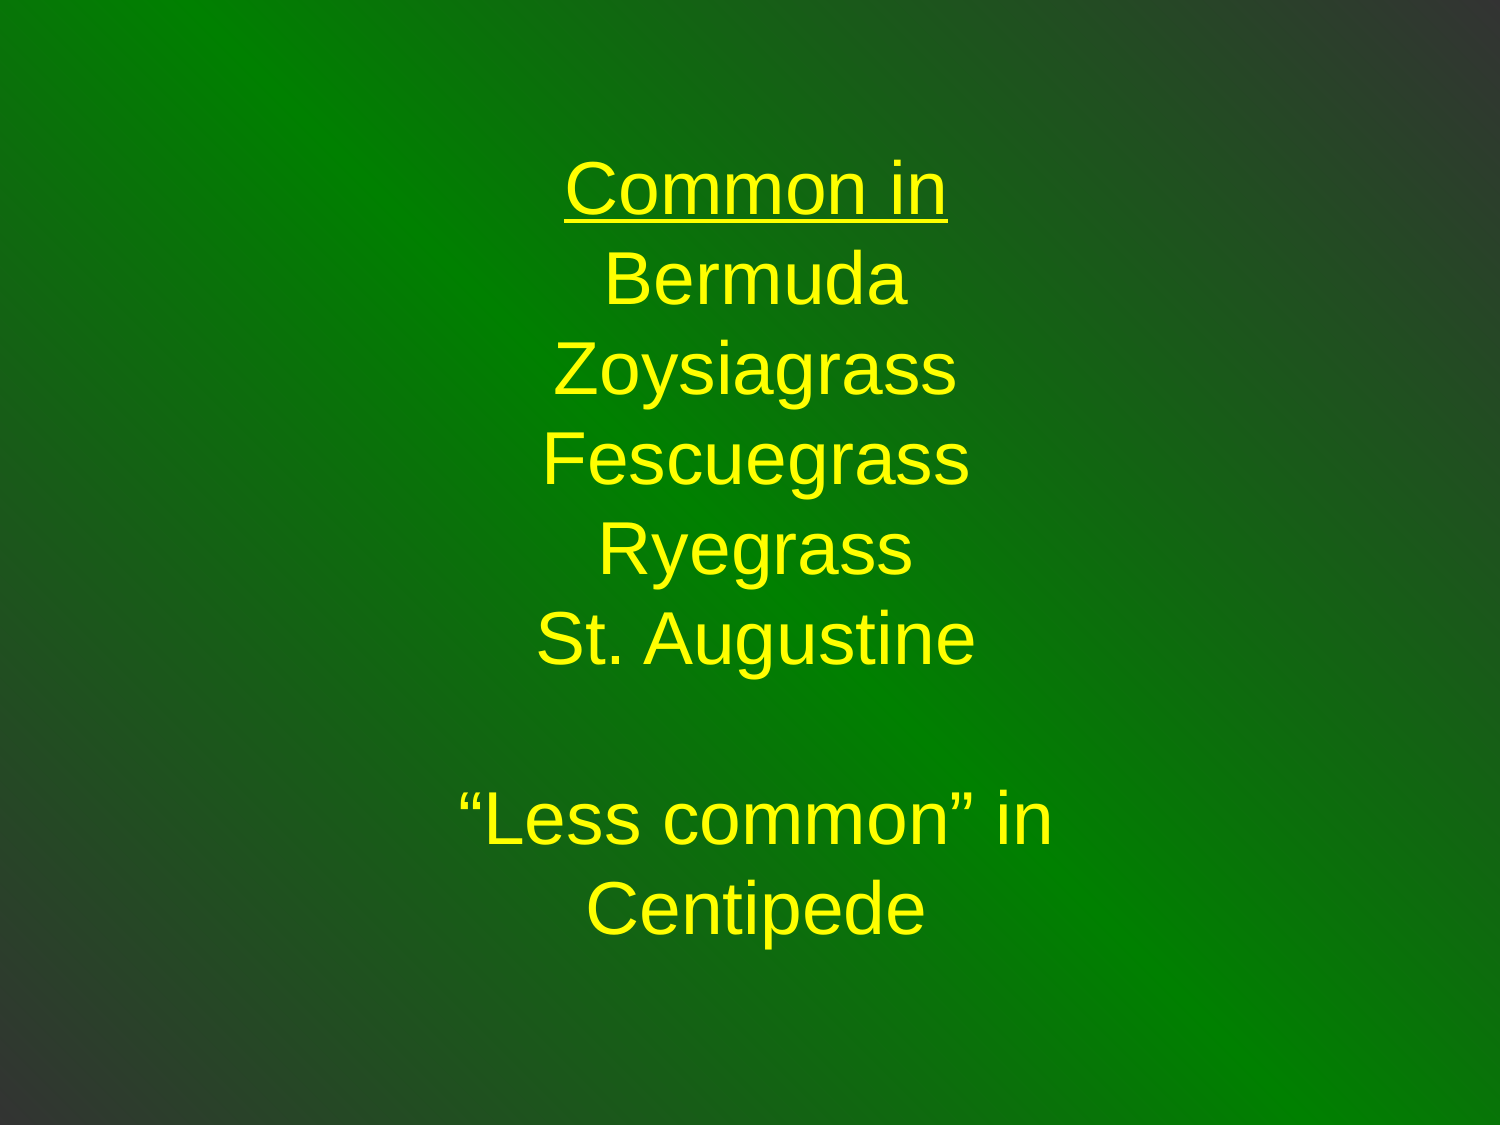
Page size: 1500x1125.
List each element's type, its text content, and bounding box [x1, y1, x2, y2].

text_box Common in Bermuda Zoysiagrass Fescuegrass Ryegrass St. Augustine “Less common” in Centipede [274, 62, 1238, 1048]
